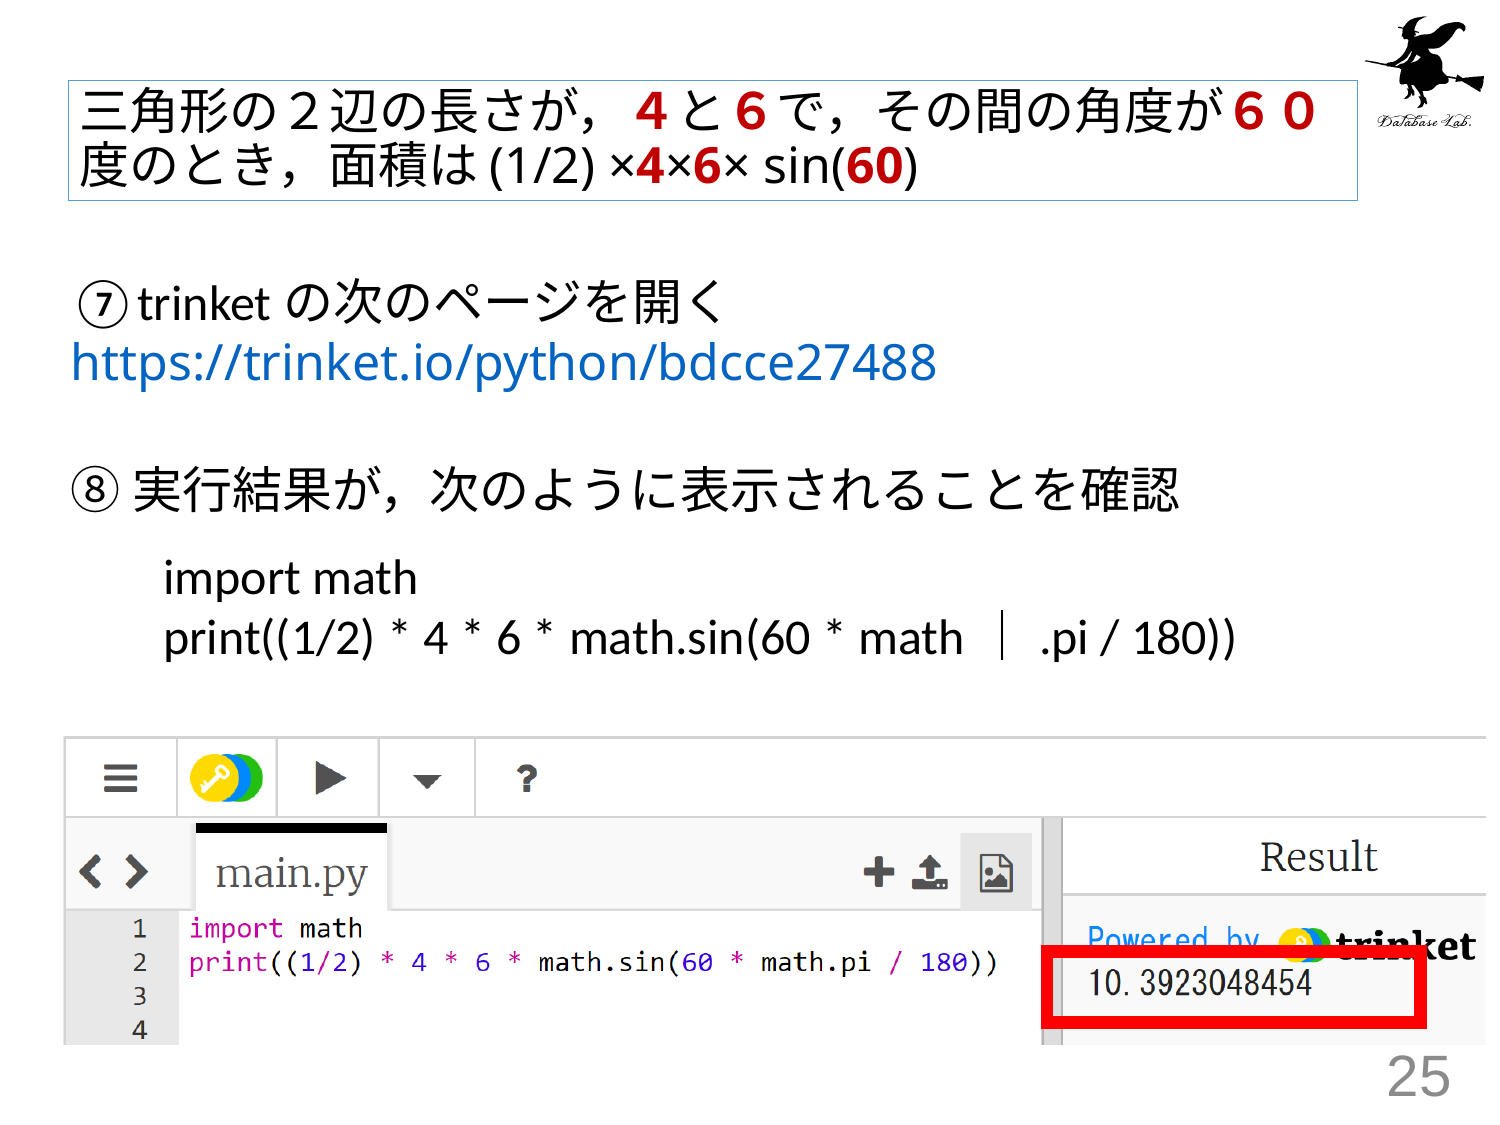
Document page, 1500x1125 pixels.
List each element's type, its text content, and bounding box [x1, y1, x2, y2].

picture [1362, 14, 1486, 130]
slide_number 25 [1129, 1045, 1467, 1103]
text_box 三角形の２辺の長さが，４と６で，その間の角度が６０度のとき，面積は(1/2) ×4×6× sin(60) [68, 80, 1358, 201]
picture [55, 731, 1486, 1045]
text_box ⑦trinketの次のページを開く https://trinket.io/python/bdcce27488 ⑧実行結果が，次のように表示されることを確認 [55, 263, 1444, 587]
text_box import math print((1/2) * 4 * 6 * math.sin(60 * math｜.pi / 180)) [148, 537, 1393, 672]
